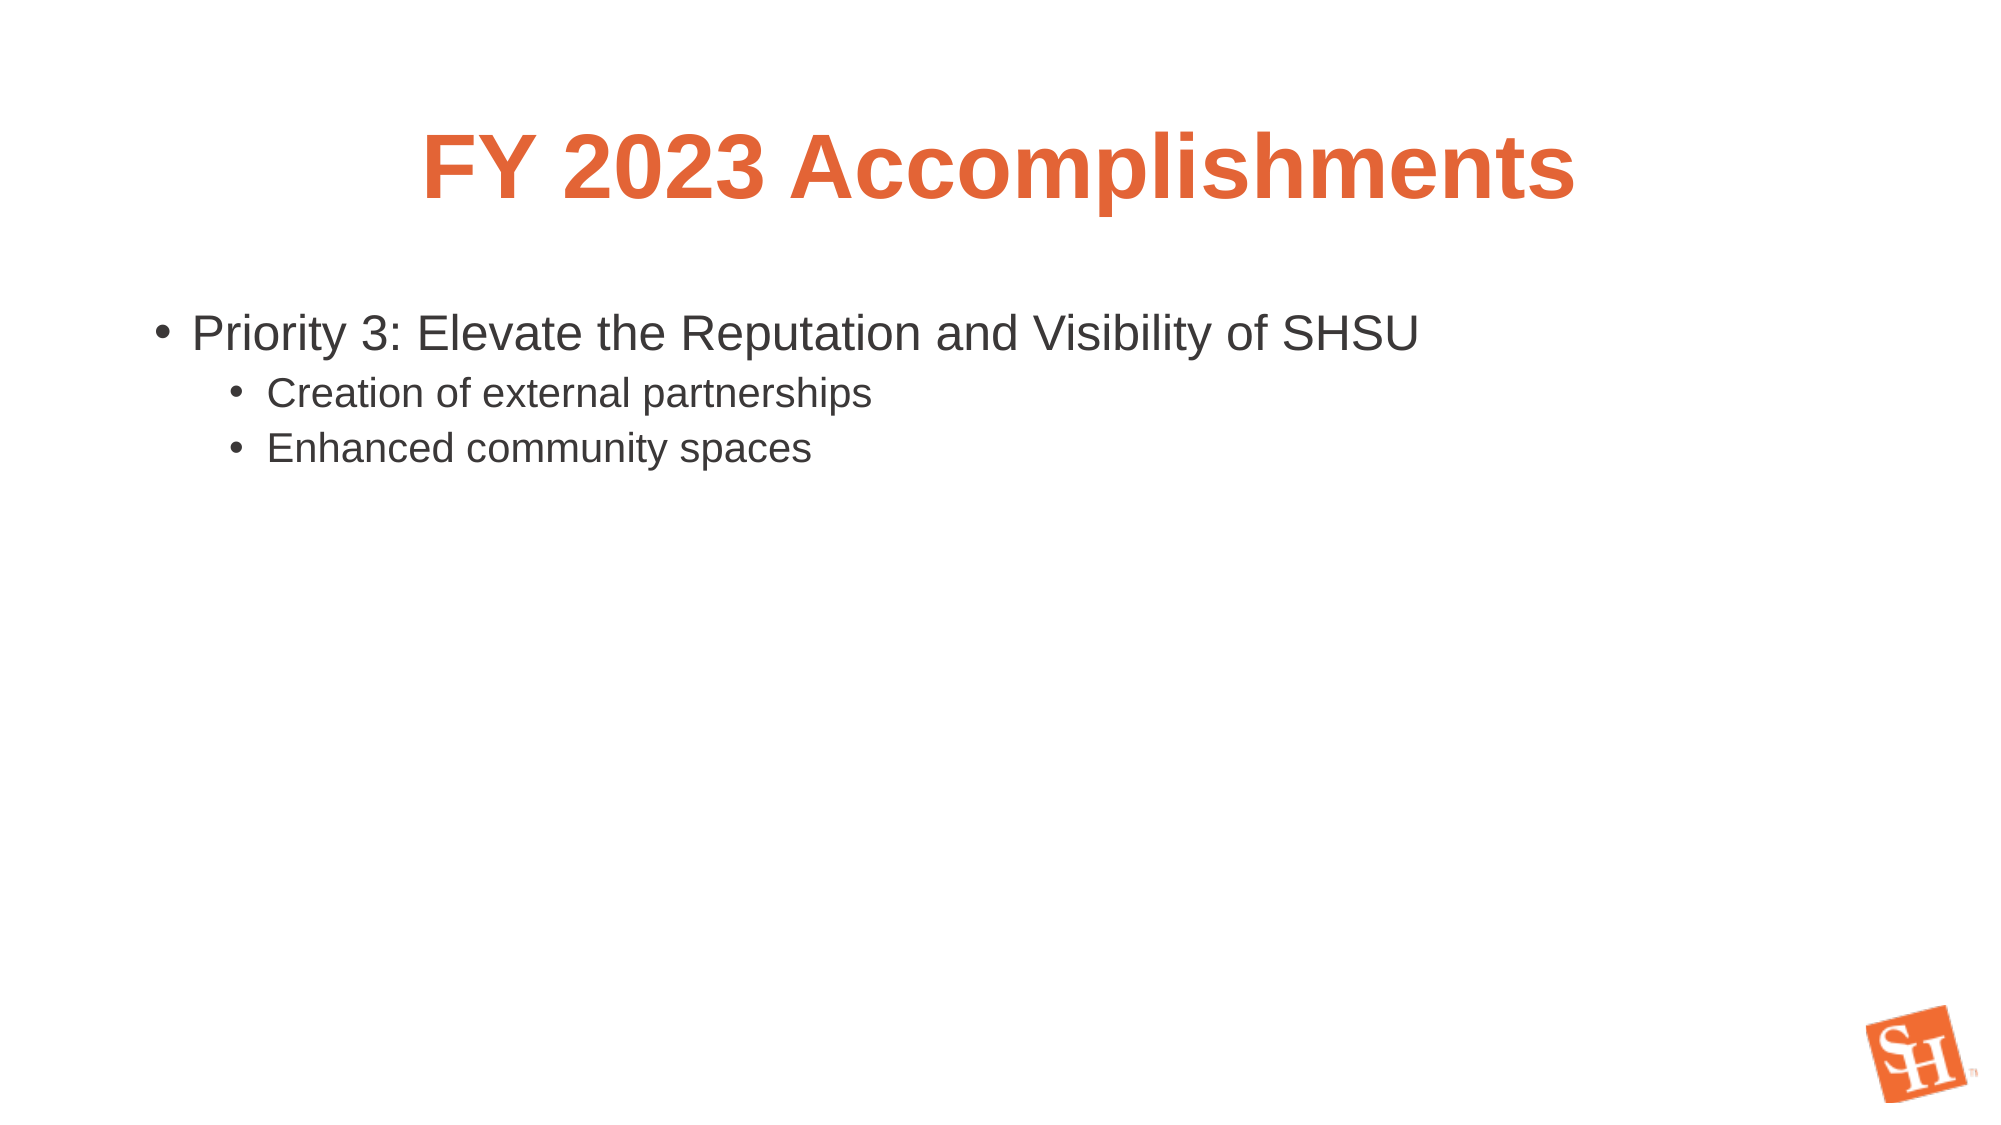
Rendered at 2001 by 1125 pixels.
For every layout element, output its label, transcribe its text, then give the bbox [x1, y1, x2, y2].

picture [1865, 1005, 1979, 1103]
list Priority 3: Elevate the Reputation and Visibility of SHSU Creation of external partnerships Enhanced community spaces [139, 299, 1866, 1006]
title FY 2023 Accomplishments [137, 59, 1863, 278]
